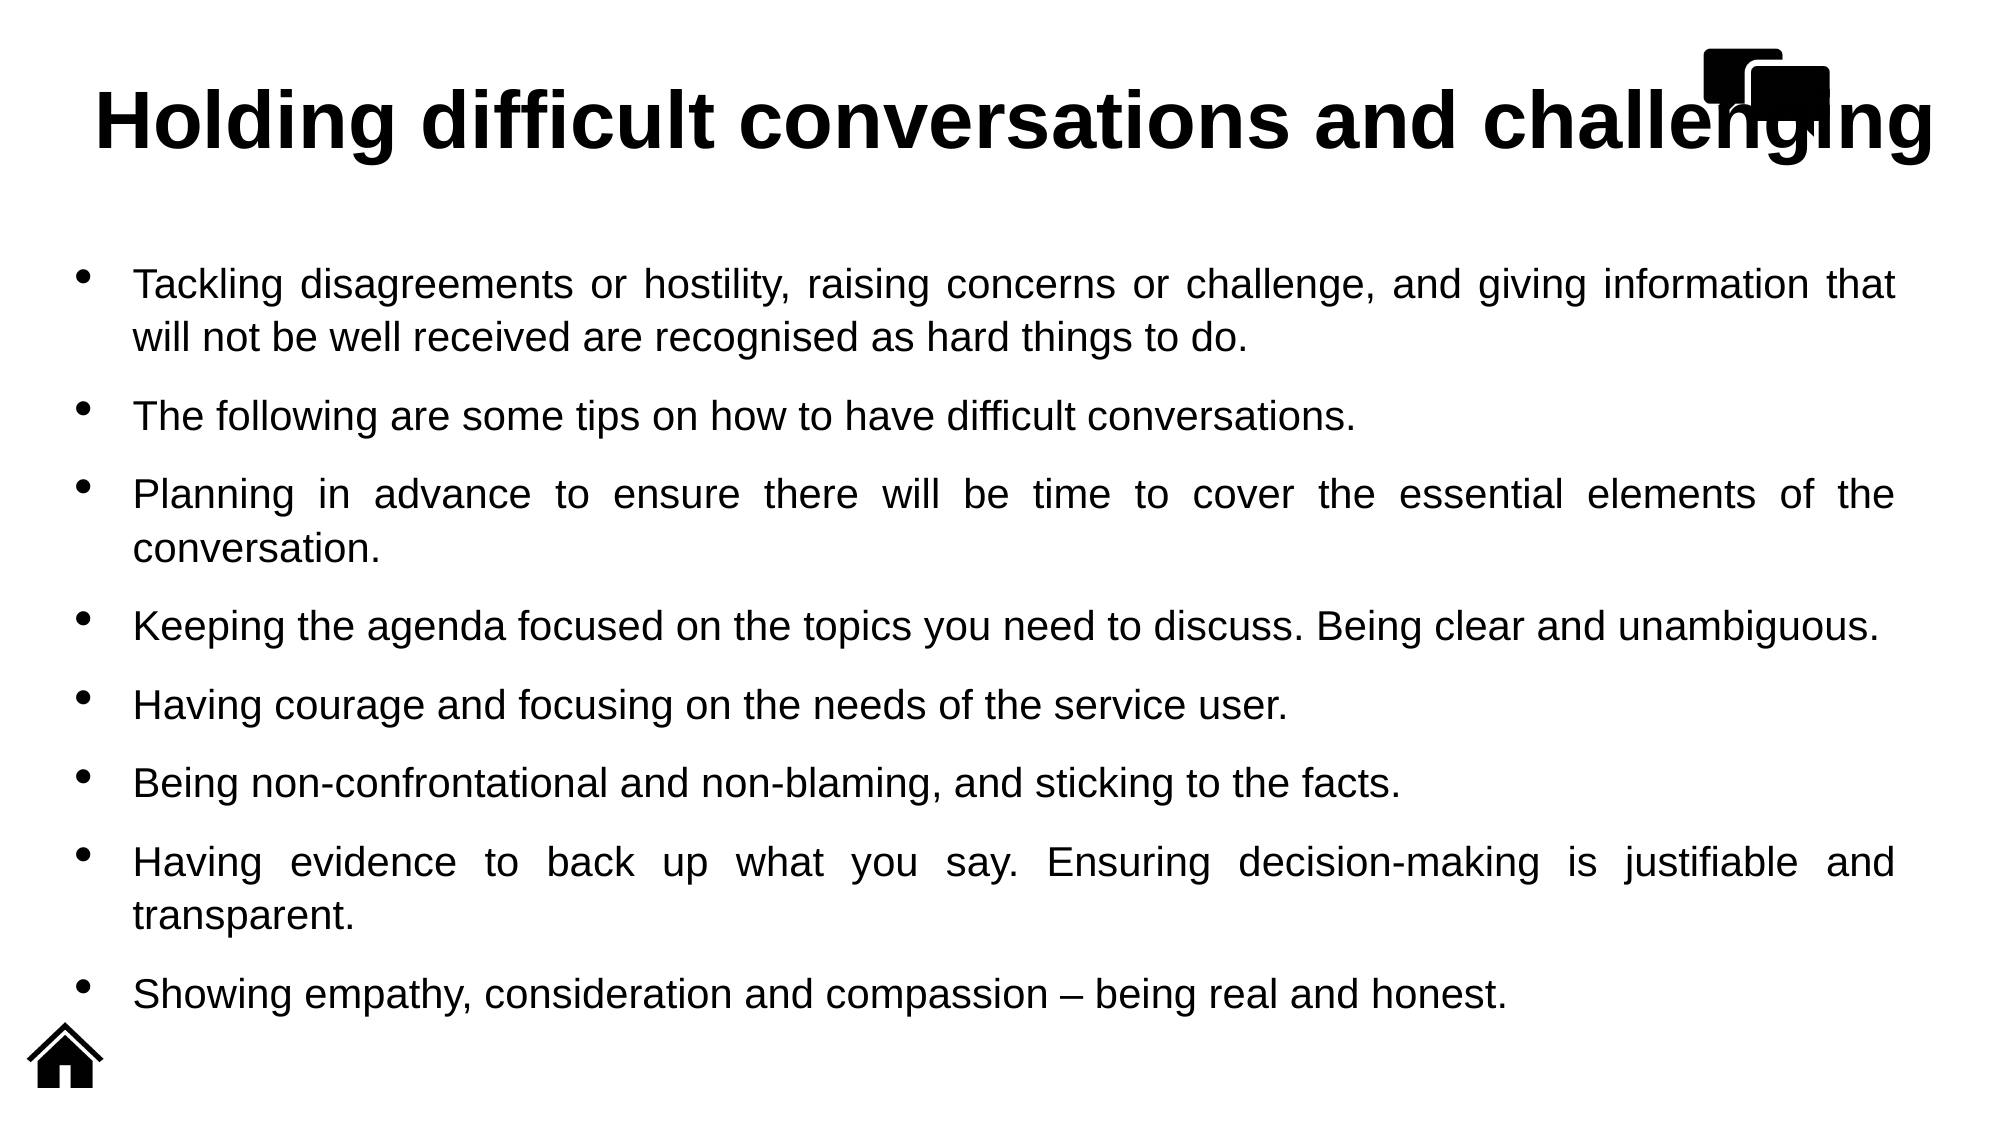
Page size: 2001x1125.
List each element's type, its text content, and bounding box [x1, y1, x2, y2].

picture [21, 1011, 109, 1099]
picture [1691, 17, 1842, 168]
list Tackling disagreements or hostility, raising concerns or challenge, and giving information that will not be well received are recognised as hard things to do. The following are some tips on how to have difficult conversations. Planning in advance to ensure there will be time to cover the essential elements of the conversation. Keeping the agenda focused on the topics you need to discuss. Being clear and unambiguous. Having courage and focusing on the needs of the service user. Being non-confrontational and non-blaming, and sticking to the facts. Having evidence to back up what you say. Ensuring decision-making is justifiable and transparent. Showing empathy, consideration and compassion – being real and honest. [61, 245, 1912, 1086]
title Holding difficult conversations and challenging [79, 59, 1957, 185]
